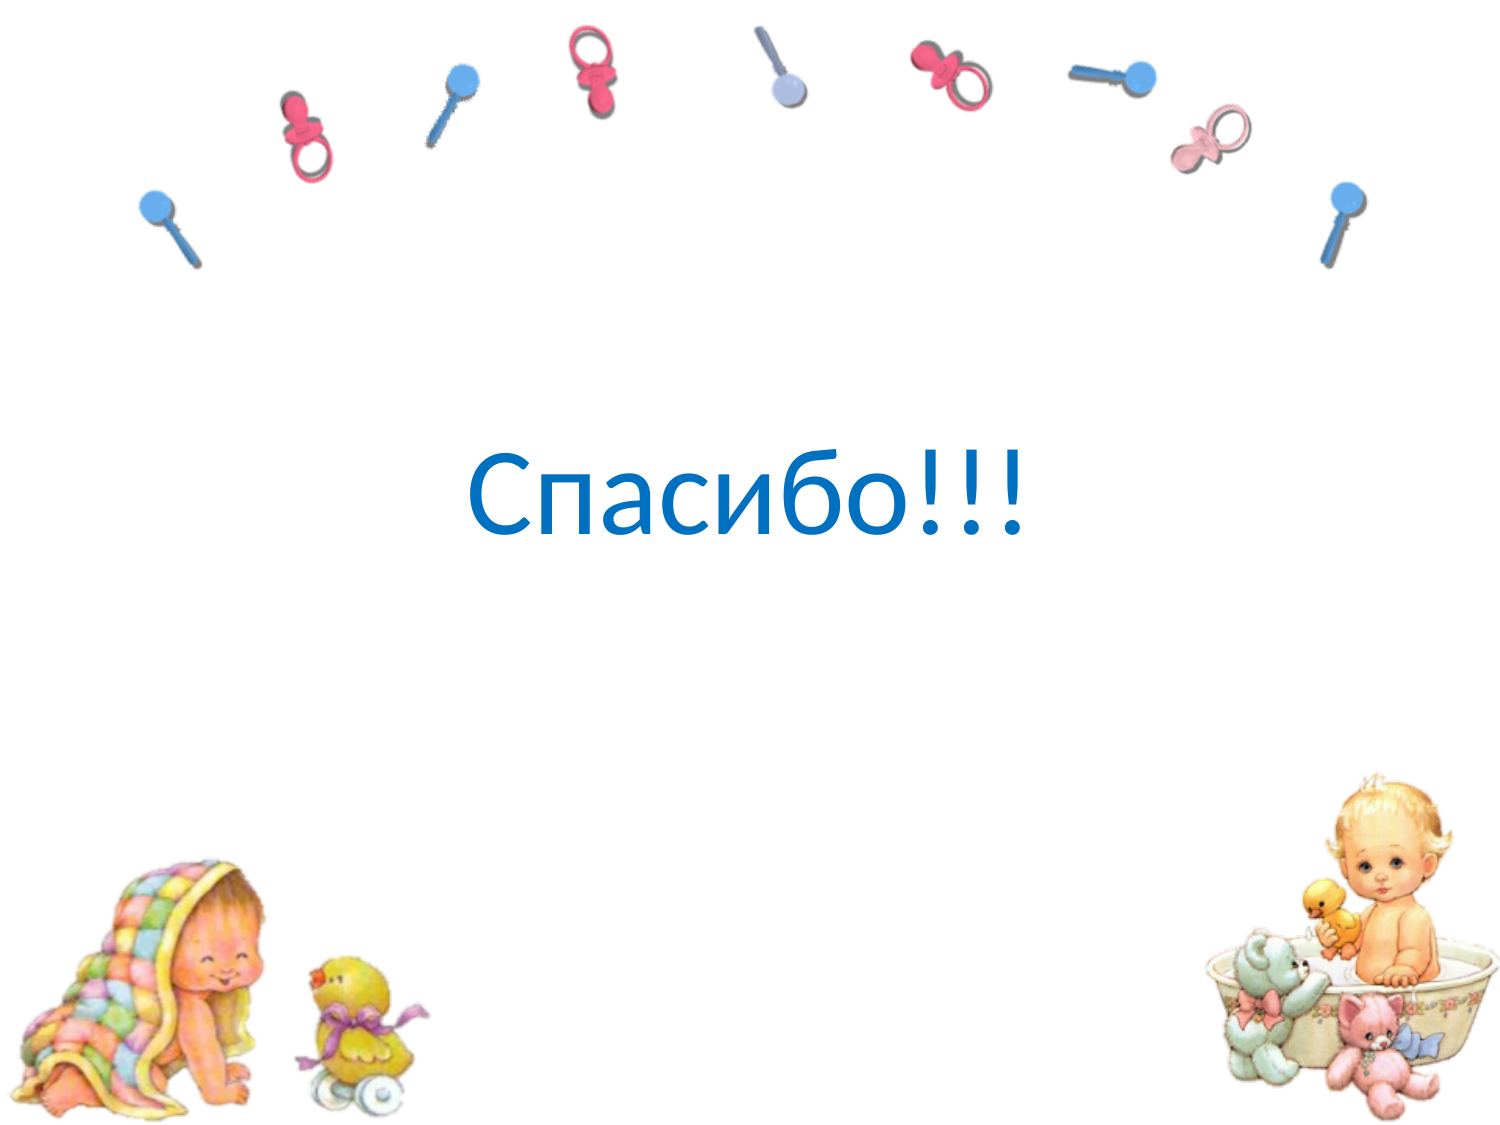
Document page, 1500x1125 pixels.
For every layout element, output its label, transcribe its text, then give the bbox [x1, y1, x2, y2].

picture [1168, 104, 1258, 173]
picture [116, 175, 224, 283]
picture [903, 16, 1008, 132]
picture [752, 21, 802, 116]
picture [504, 0, 689, 163]
text_box Спасибо!!! [159, 101, 1341, 567]
picture [242, 71, 373, 208]
picture [1058, 23, 1174, 129]
picture [1306, 168, 1375, 275]
picture [379, 31, 523, 174]
picture [1178, 751, 1500, 1125]
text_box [0, 846, 451, 1125]
